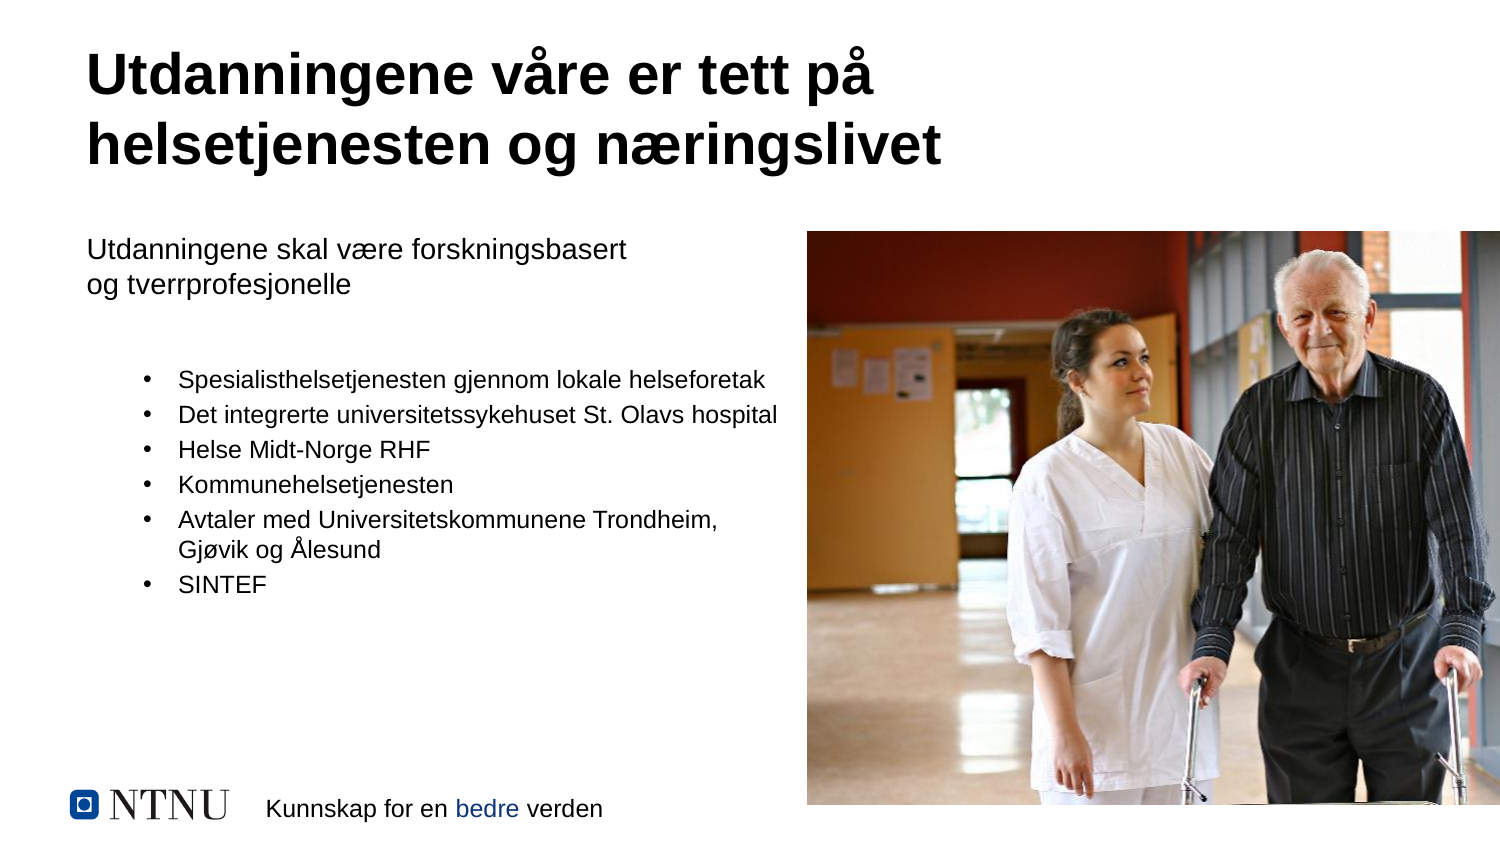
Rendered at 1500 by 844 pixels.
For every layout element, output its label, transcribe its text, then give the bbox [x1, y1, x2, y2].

text_box Utdanningene våre er tett på helsetjenesten og næringslivet [75, 49, 1150, 163]
text_box Utdanningene skal være forskningsbasert og tverrprofesjonelle Spesialisthelsetjenesten gjennom lokale helseforetak Det integrerte universitetssykehuset St. Olavs hospital Helse Midt-Norge RHF Kommunehelsetjenesten Avtaler med Universitetskommunene Trondheim, Gjøvik og Ålesund SINTEF [75, 224, 880, 754]
picture [807, 231, 1500, 805]
picture [69, 789, 230, 820]
